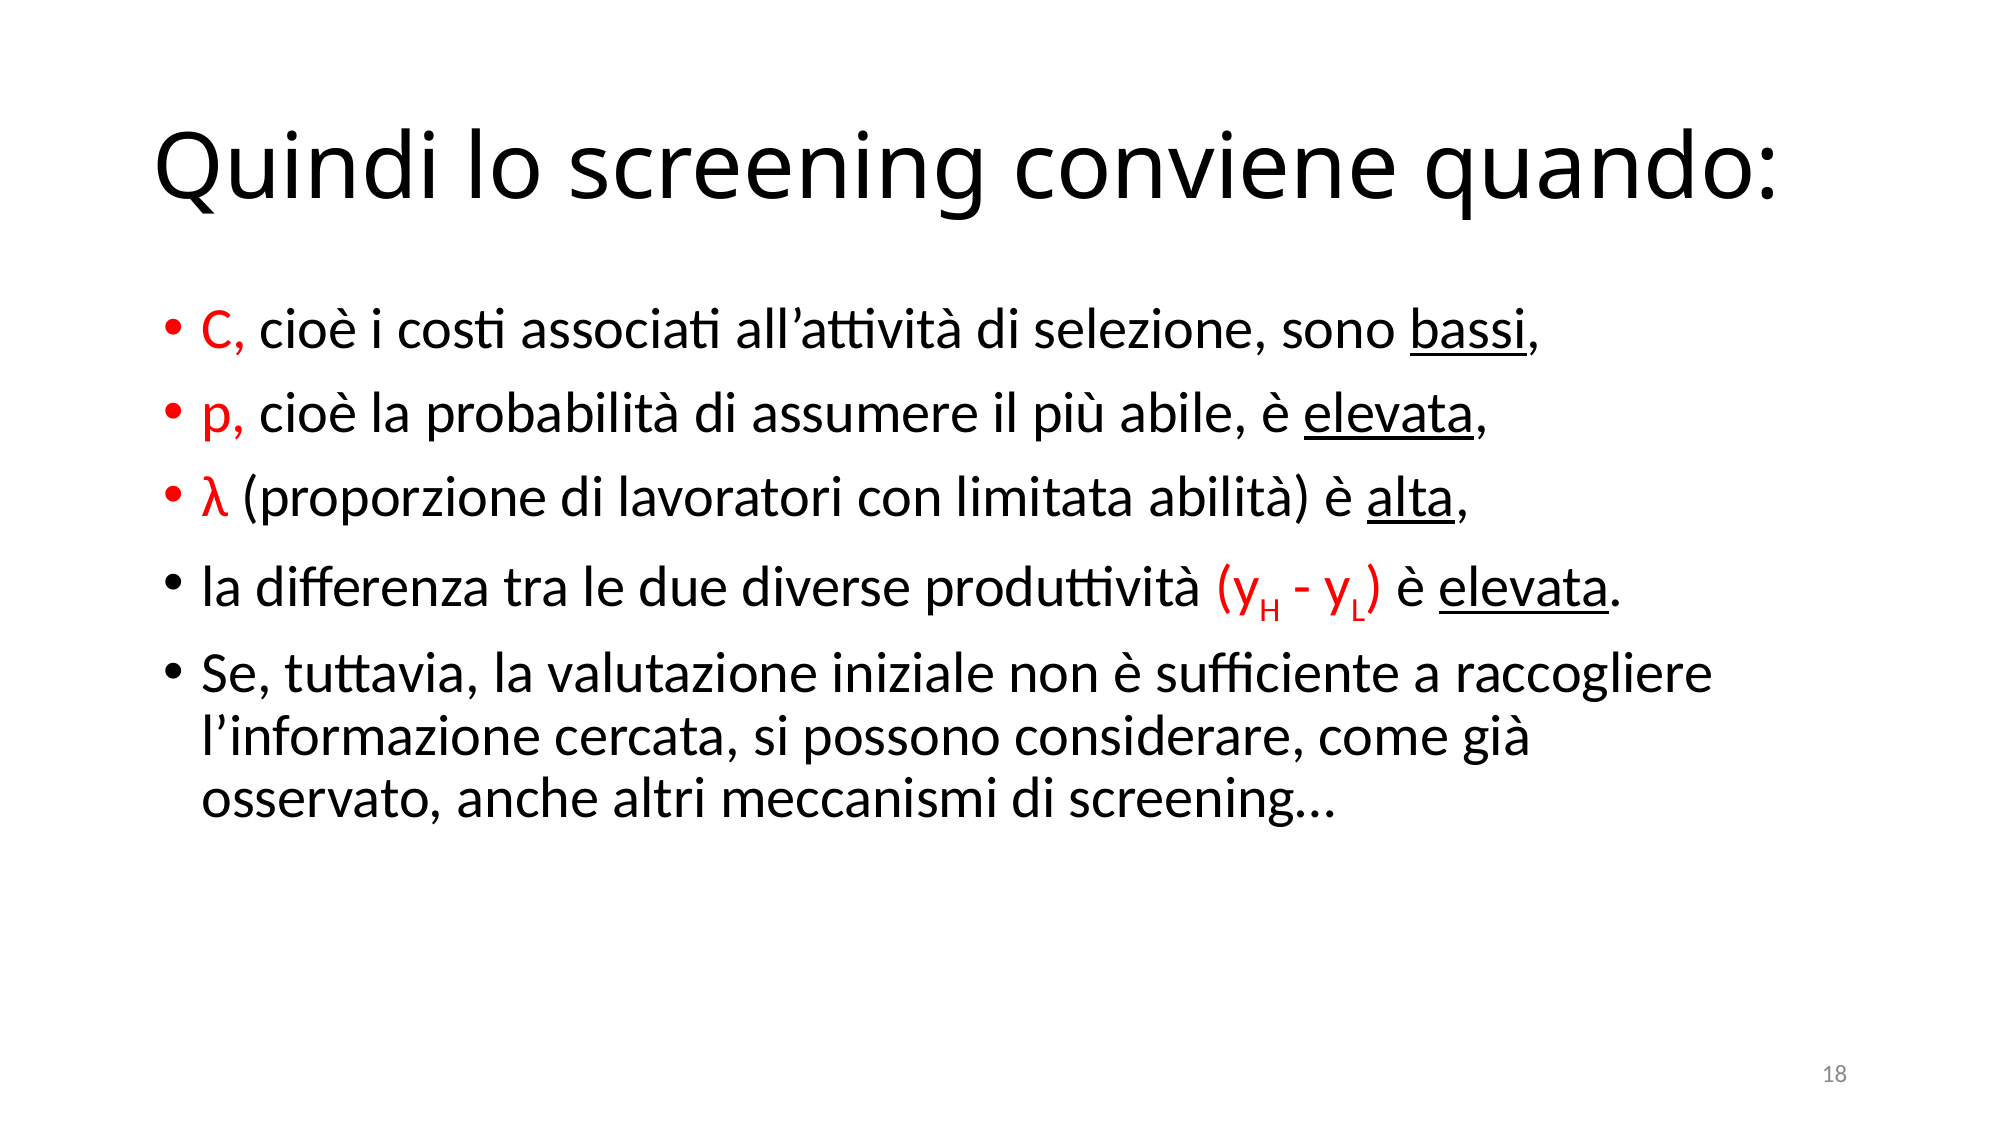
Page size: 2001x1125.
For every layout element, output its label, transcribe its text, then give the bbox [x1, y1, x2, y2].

list C, cioè i costi associati all’attività di selezione, sono bassi, p, cioè la probabilità di assumere il più abile, è elevata, λ (proporzione di lavoratori con limitata abilità) è alta, la differenza tra le due diverse produttività (yH - yL) è elevata. Se, tuttavia, la valutazione iniziale non è sufficiente a raccogliere l’informazione cercata, si possono considerare, come già osservato, anche altri meccanismi di screening… [148, 291, 1750, 1035]
slide_number 18 [1412, 1042, 1863, 1103]
title Quindi lo screening conviene quando: [137, 59, 1863, 278]
